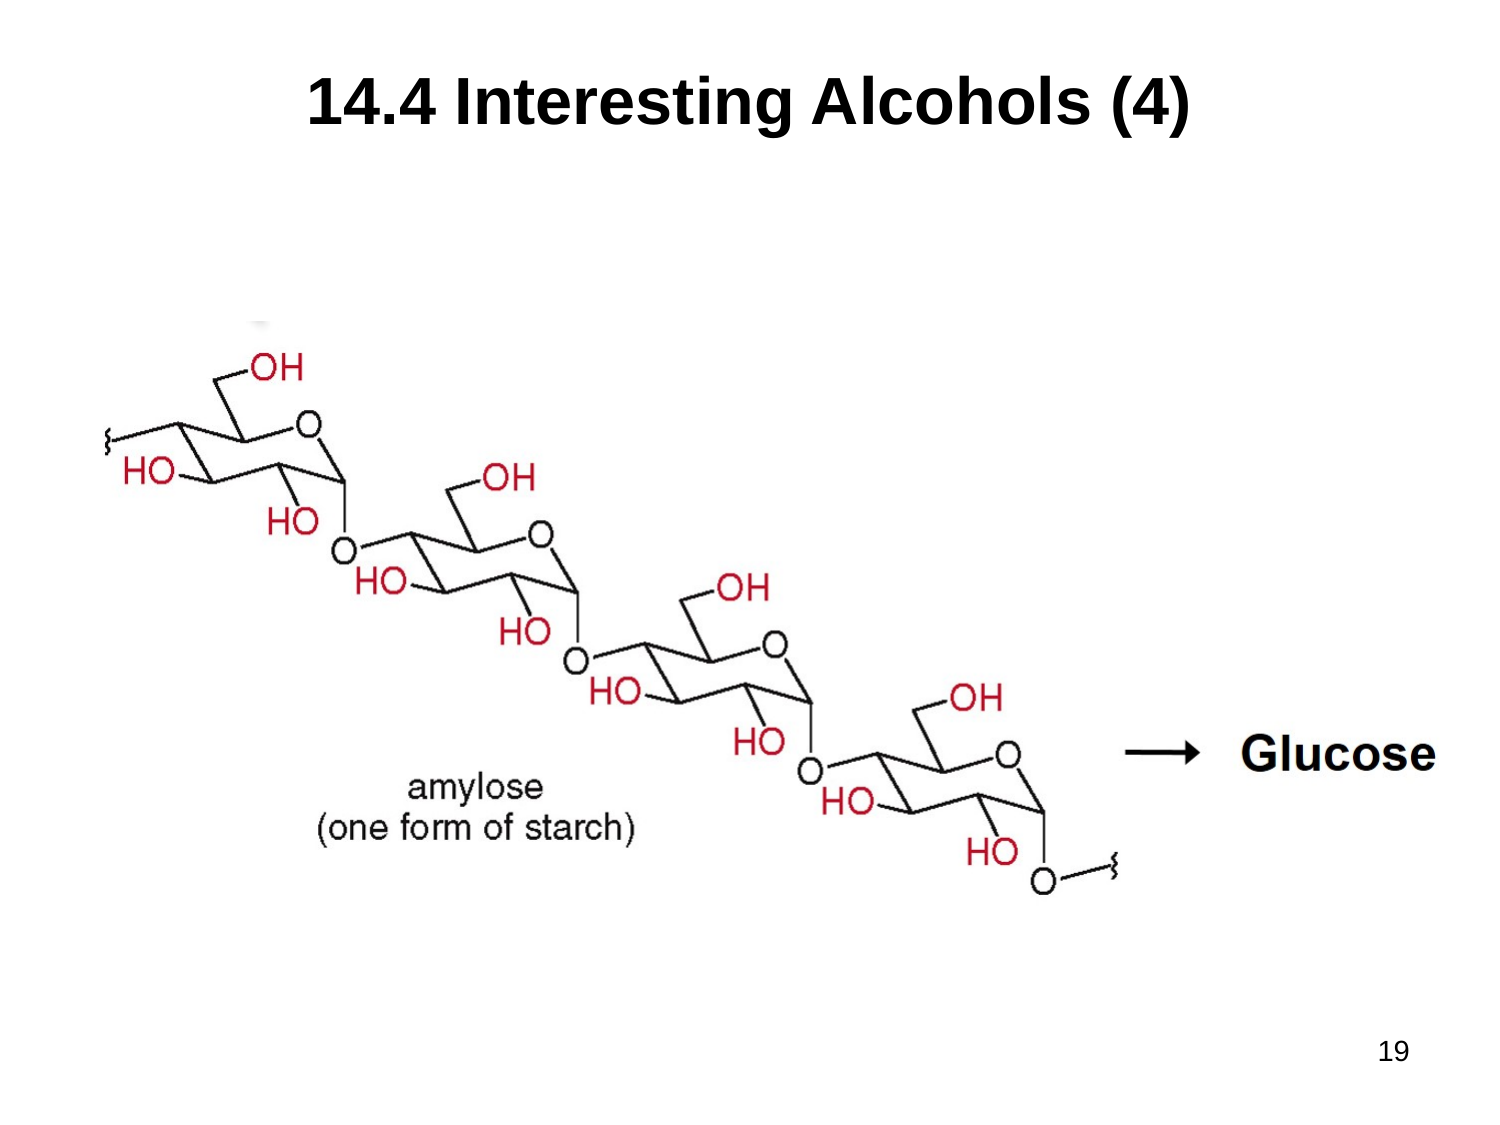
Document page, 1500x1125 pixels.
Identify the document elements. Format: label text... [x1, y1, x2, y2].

picture [94, 320, 1468, 929]
title 14.4 Interesting Alcohols (4) [242, 27, 1258, 169]
